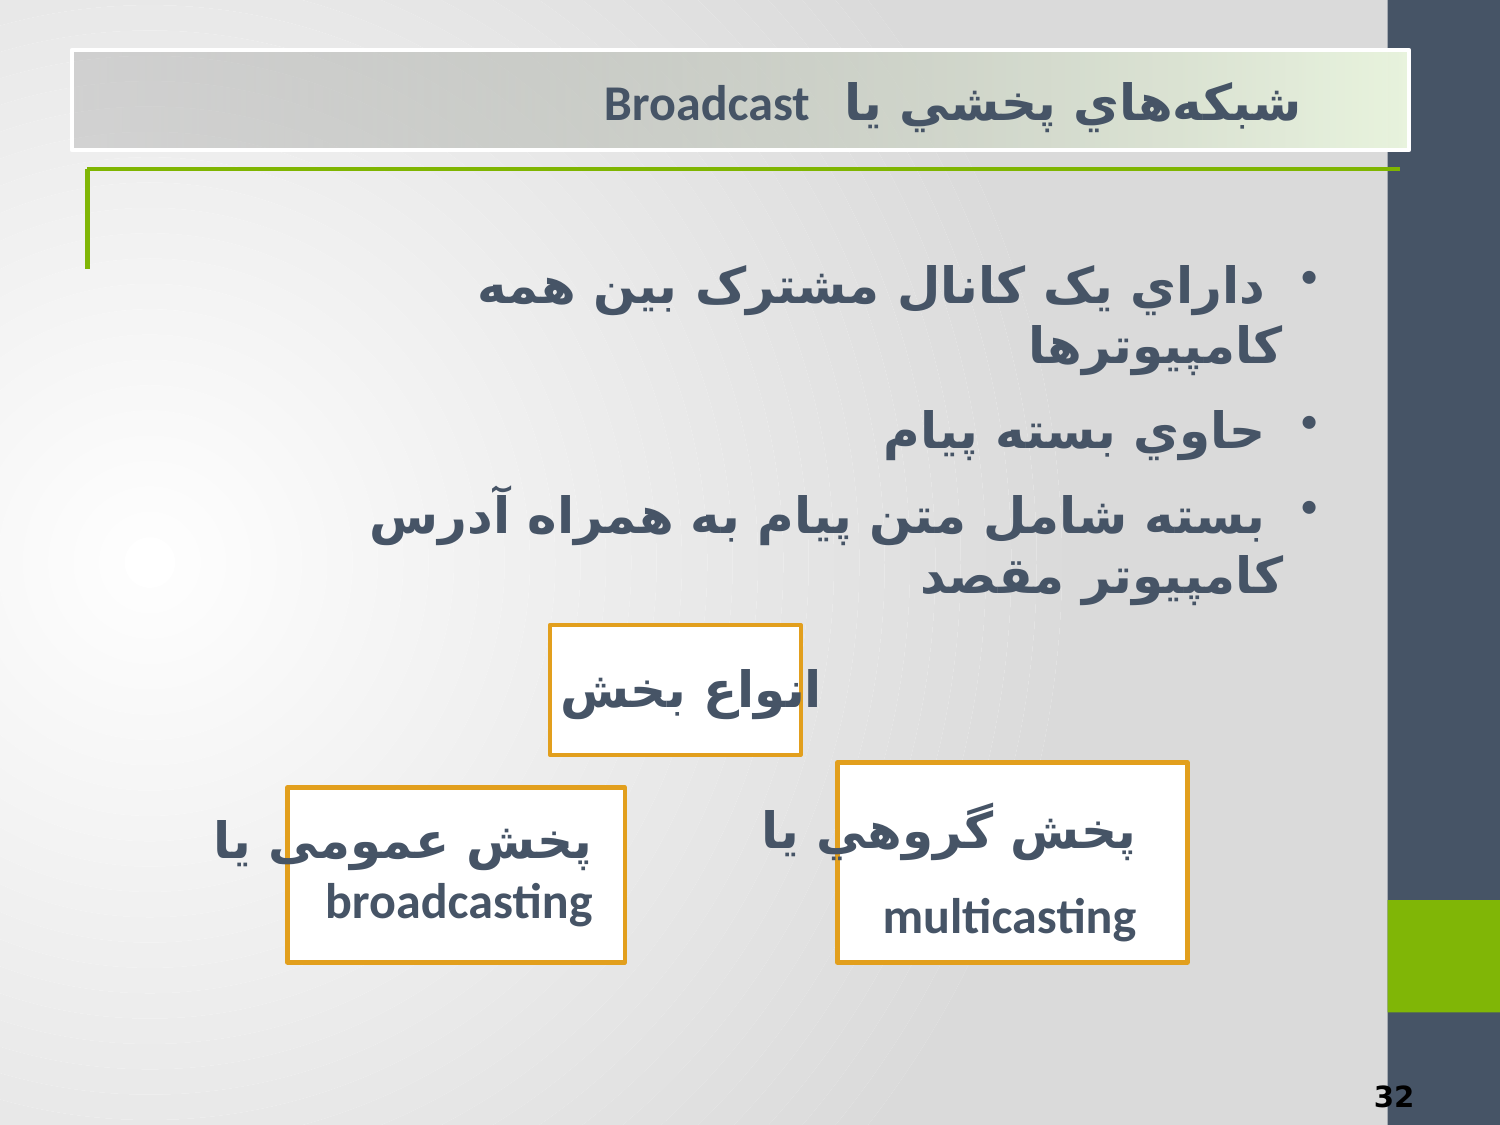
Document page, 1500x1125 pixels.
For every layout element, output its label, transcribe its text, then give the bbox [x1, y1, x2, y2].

text_box 32 [1079, 1070, 1430, 1125]
text_box انواع بخش [405, 650, 925, 726]
text_box پخش عمومی يا broadcasting [87, 800, 524, 936]
text_box [548, 726, 803, 757]
text_box [285, 785, 627, 800]
text_box [548, 623, 803, 650]
text_box [285, 936, 627, 965]
text_box [835, 760, 1190, 965]
text_box داراي يک کانال مشترک بين همه کامپيوترها حاوي بسته پيام بسته شامل متن پيام به همراه آدرس کامپيوتر مقصد [270, 245, 1334, 611]
text_box پخش گروهي يا multicasting [524, 790, 1151, 951]
text_box شبکه‌هاي پخشي يا Broadcast [70, 48, 1411, 152]
